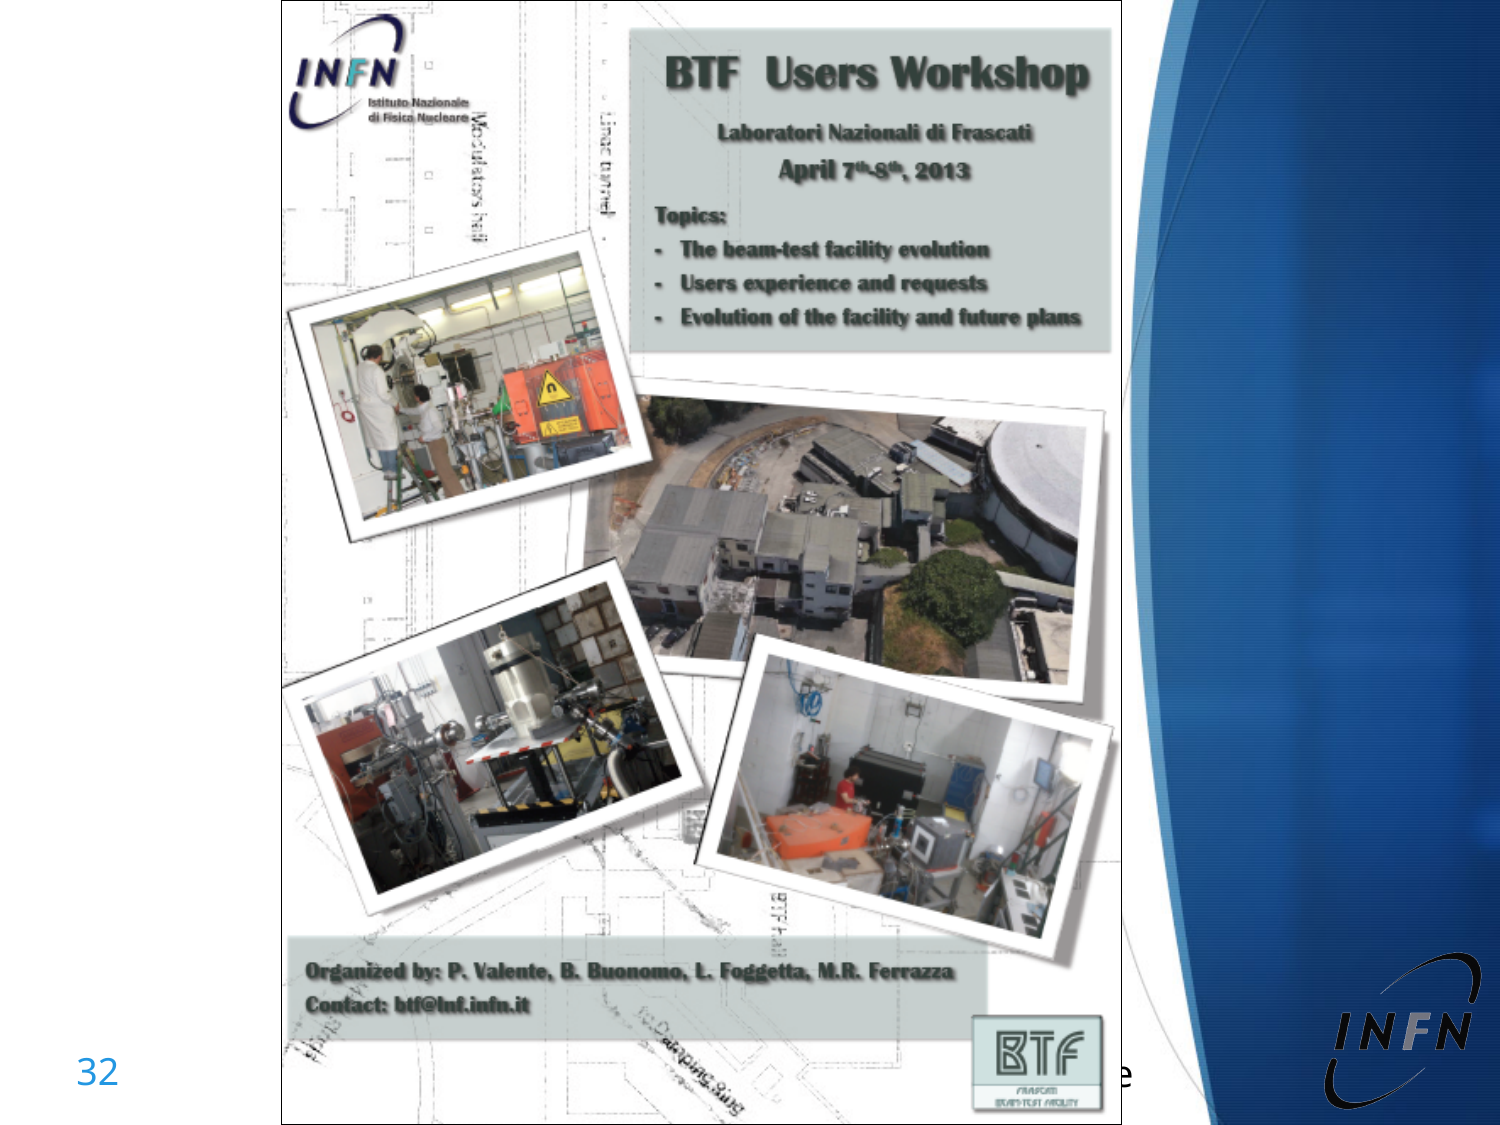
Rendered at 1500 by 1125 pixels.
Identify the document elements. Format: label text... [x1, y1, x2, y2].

slide_number 32 [61, 1040, 150, 1101]
footer P. Valente [1123, 1042, 1425, 1103]
picture [0, 0, 1500, 1125]
